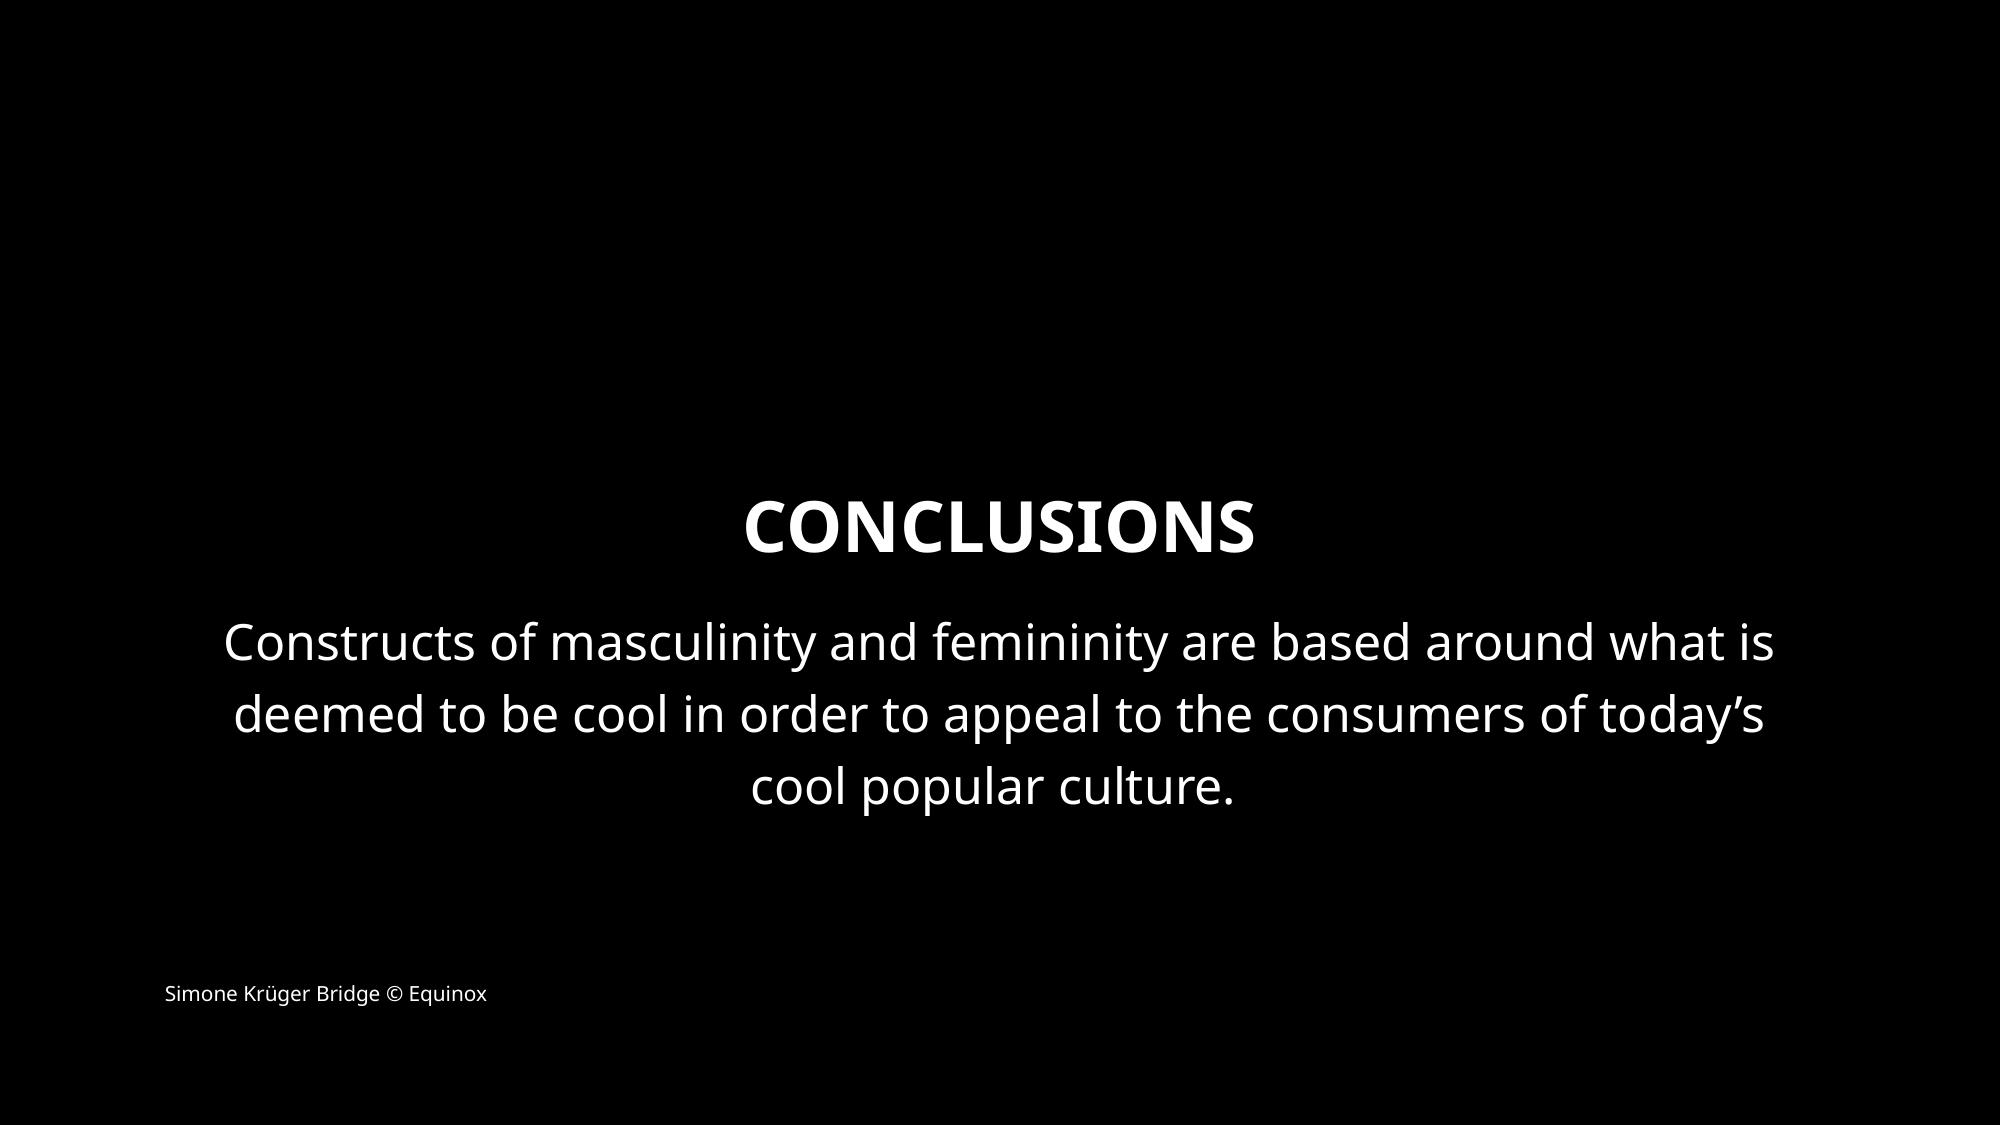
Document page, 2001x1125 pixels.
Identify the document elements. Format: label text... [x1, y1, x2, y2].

title Conclusions [201, 107, 1799, 576]
list Constructs of masculinity and femininity are based around what is deemed to be cool in order to appeal to the consumers of today’s cool popular culture. [201, 590, 1799, 837]
footer Simone Krüger Bridge © Equinox [149, 965, 1245, 1025]
